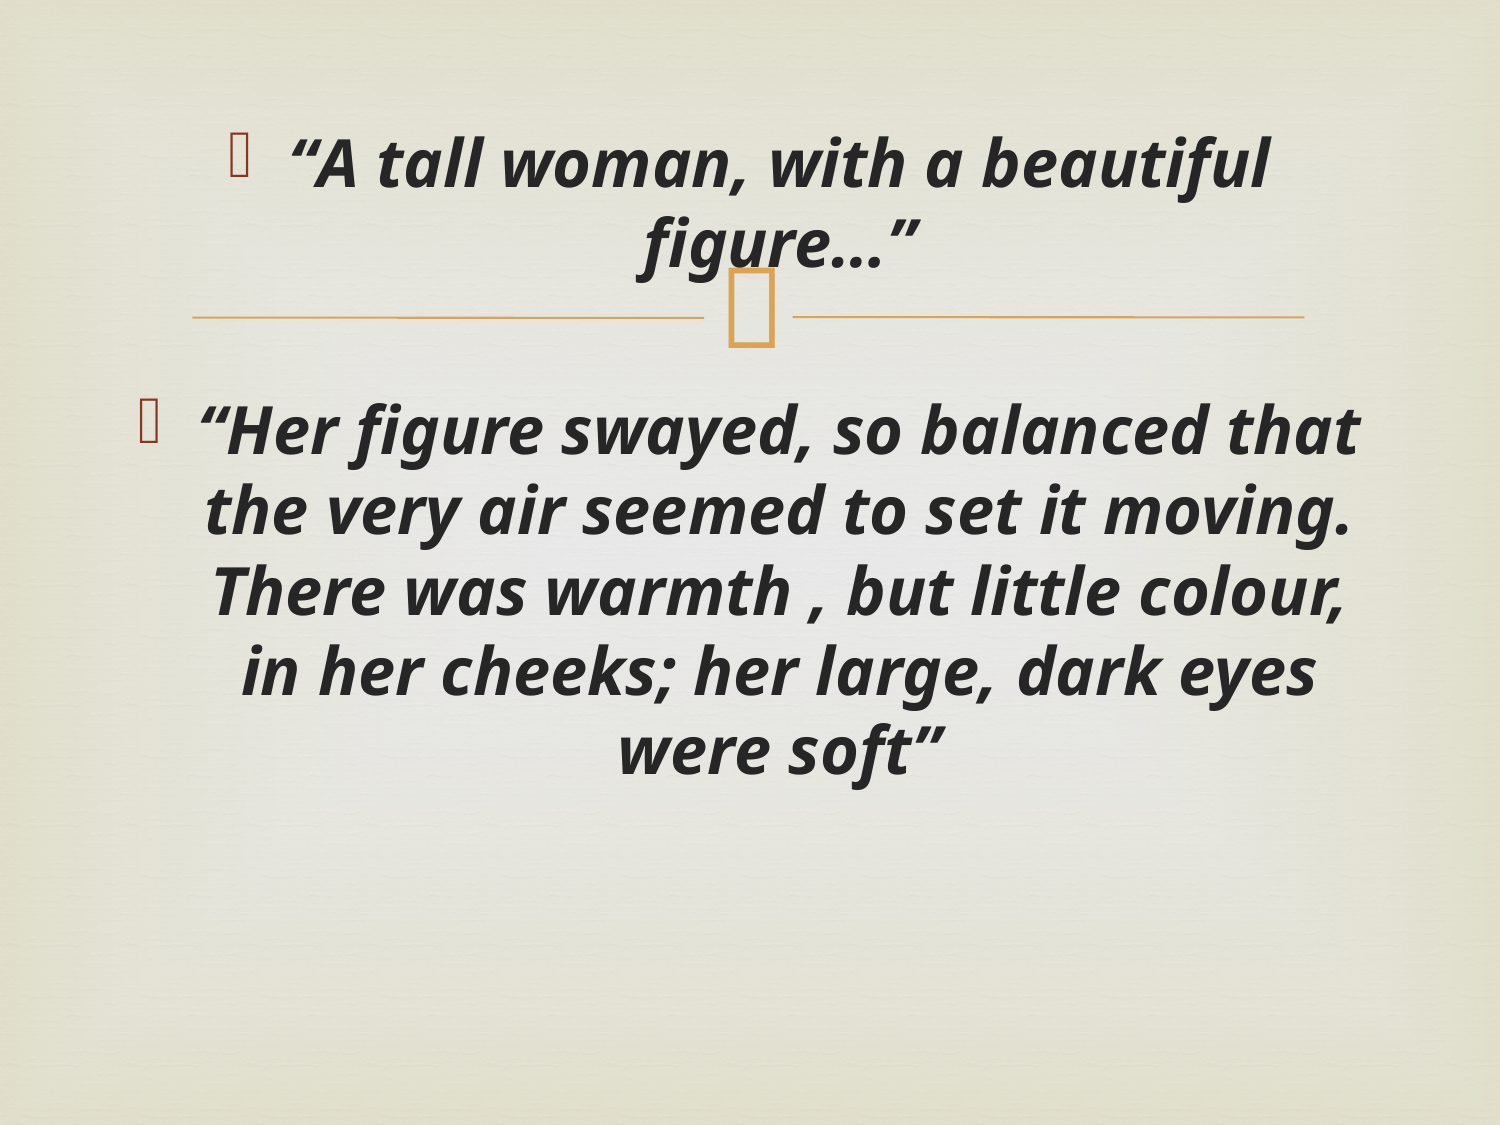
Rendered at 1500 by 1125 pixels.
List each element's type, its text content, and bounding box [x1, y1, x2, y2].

list “A tall woman, with a beautiful figure…” “Her figure swayed, so balanced that the very air seemed to set it moving. There was warmth , but little colour, in her cheeks; her large, dark eyes were soft” [114, 113, 1386, 1005]
